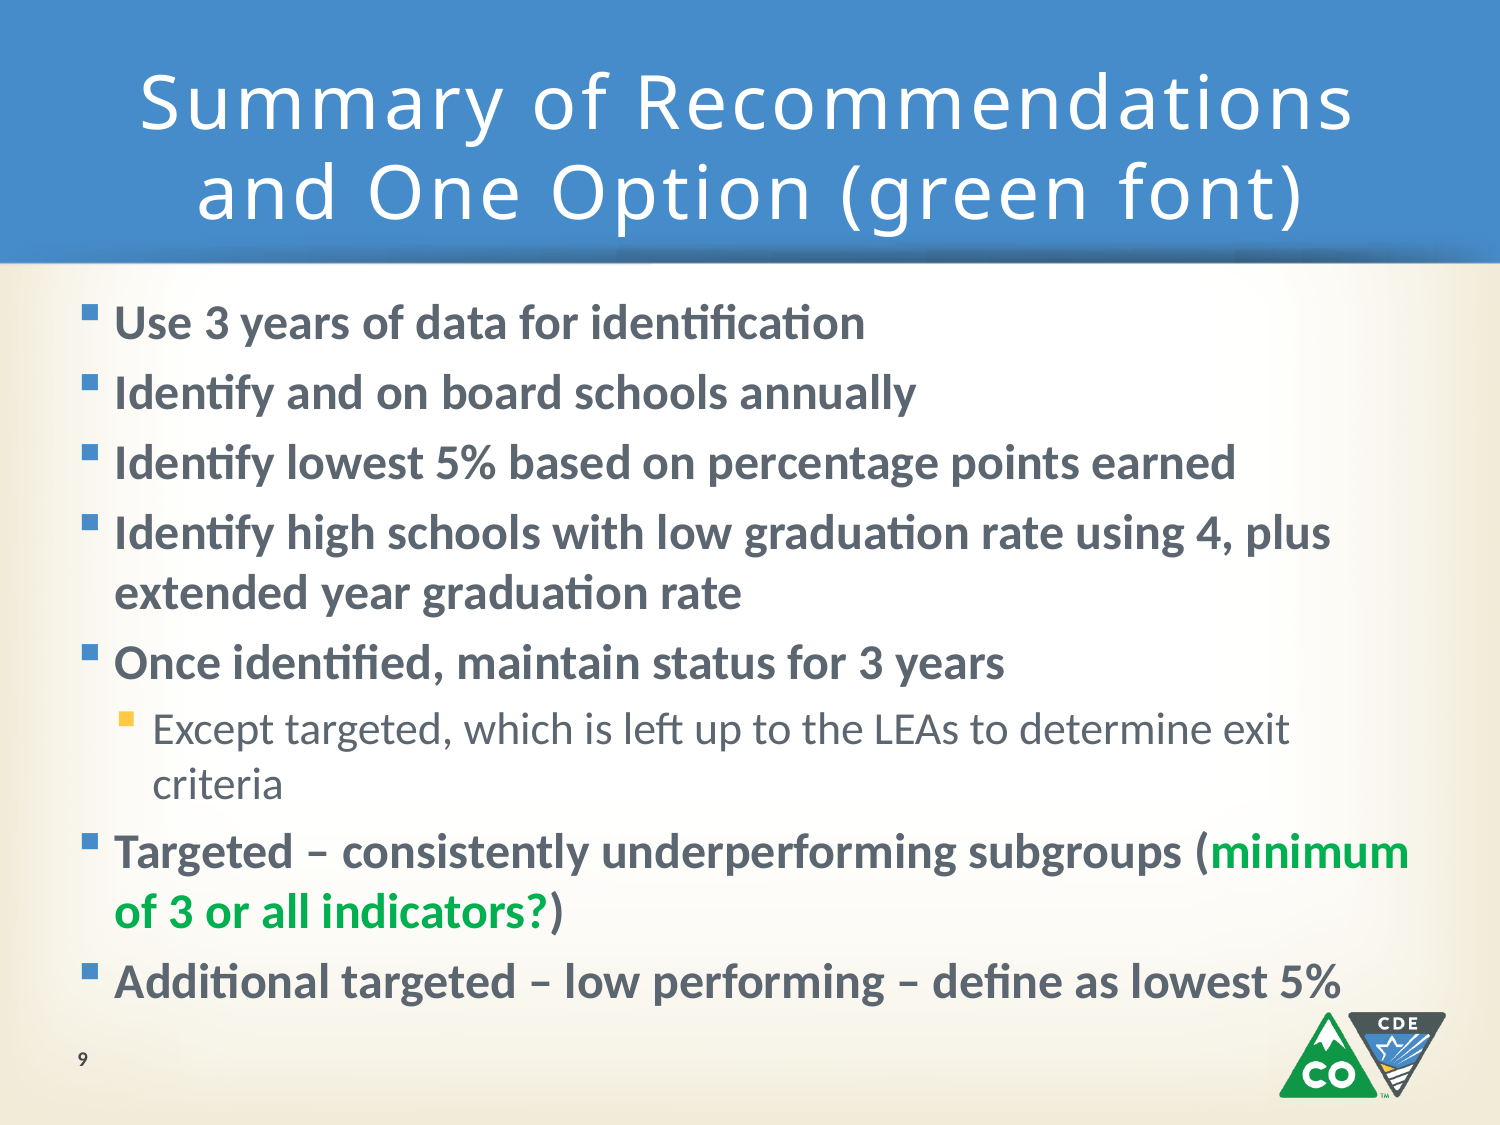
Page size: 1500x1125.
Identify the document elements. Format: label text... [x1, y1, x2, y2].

footer 9 [62, 1027, 538, 1088]
picture [0, 0, 1500, 1125]
title Summary of Recommendations and One Option (green font) [62, 58, 1438, 232]
list Use 3 years of data for identification Identify and on board schools annually Identify lowest 5% based on percentage points earned Identify high schools with low graduation rate using 4, plus extended year graduation rate Once identified, maintain status for 3 years Except targeted, which is left up to the LEAs to determine exit criteria Targeted – consistently underperforming subgroups (minimum of 3 or all indicators?) Additional targeted – low performing – define as lowest 5% [62, 281, 1442, 1045]
